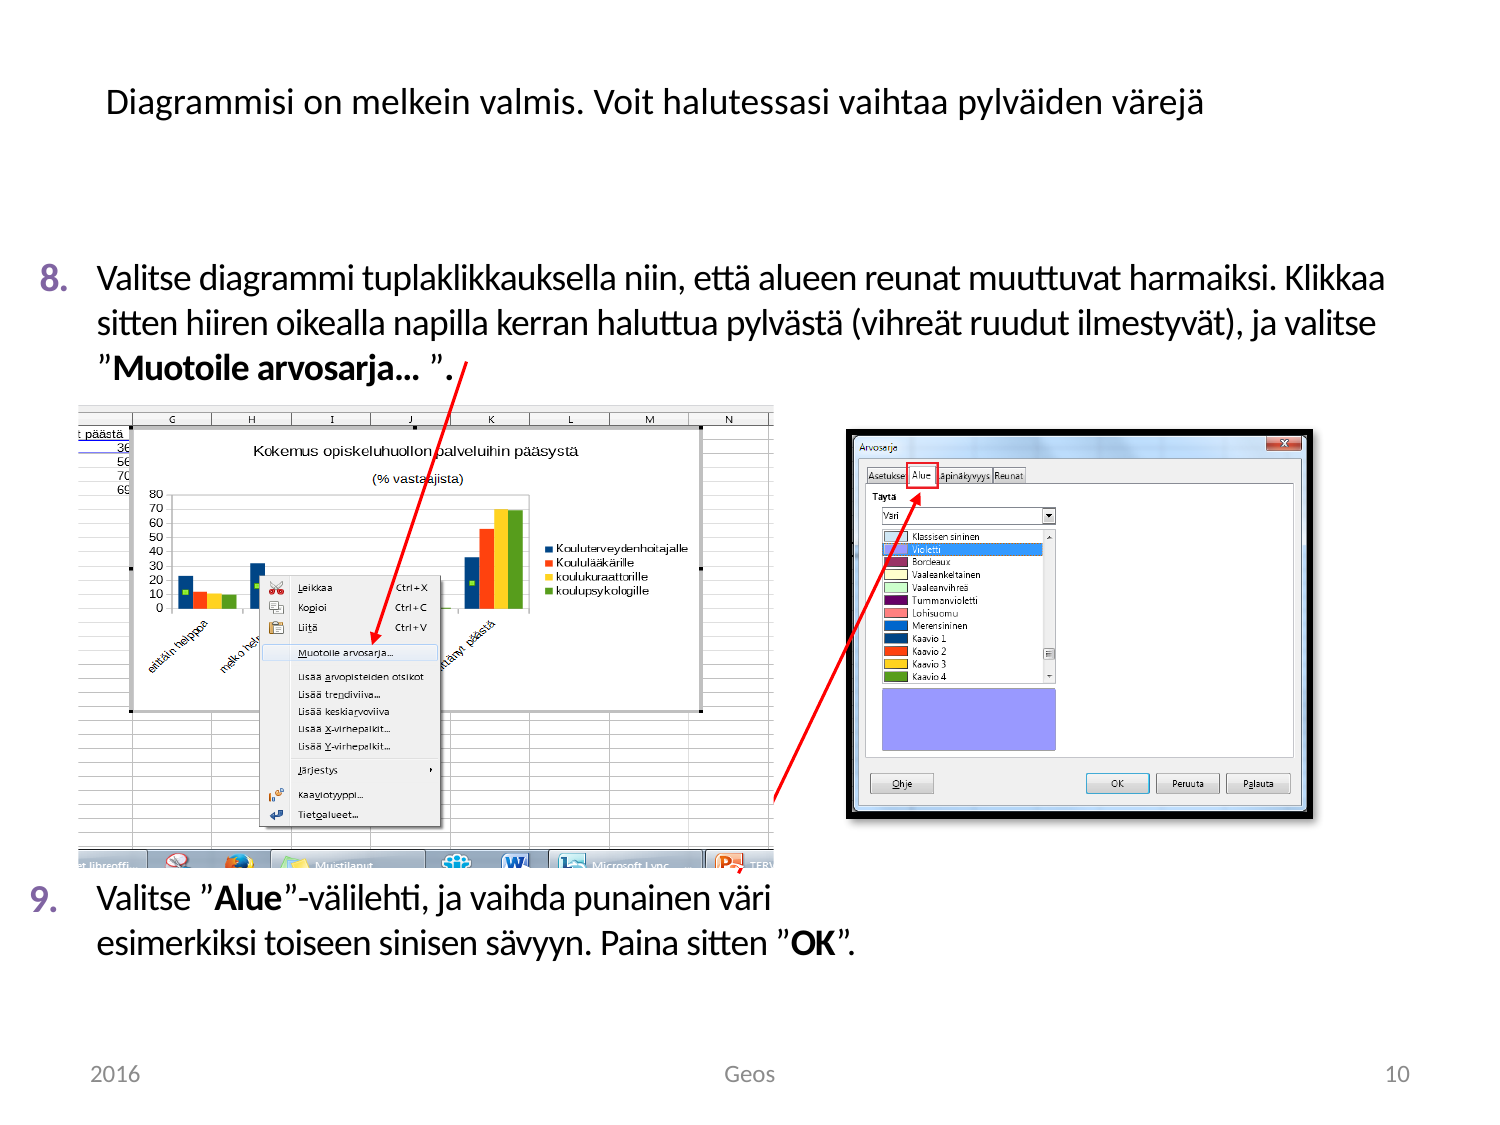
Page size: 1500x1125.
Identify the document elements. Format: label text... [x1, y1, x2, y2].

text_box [371, 361, 467, 646]
picture [77, 399, 774, 868]
text_box 8. [33, 246, 102, 306]
text_box Valitse ”Alue”-välilehti, ja vaihda punainen väri esimerkiksi toiseen sinisen sävyyn. Paina sitten ”OK”. [90, 877, 921, 969]
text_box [775, 491, 921, 874]
text_box 9. [23, 867, 92, 927]
list Diagrammisi on melkein valmis. Voit halutessasi vaihtaa pylväiden värejä [90, 69, 1307, 247]
picture [851, 434, 1308, 813]
footer Geos [512, 1042, 988, 1103]
slide_number 2016 [75, 1042, 425, 1103]
slide_number 10 [1074, 1042, 1425, 1103]
text_box Valitse diagrammi tuplaklikkauksella niin, että alueen reunat muuttuvat harmaiksi. Klikkaa sitten hiiren oikealla napilla kerran haluttua pylvästä (vihreät ruudut ilmestyvät), ja valitse ”Muotoile arvosarja… ”. [90, 247, 1421, 394]
